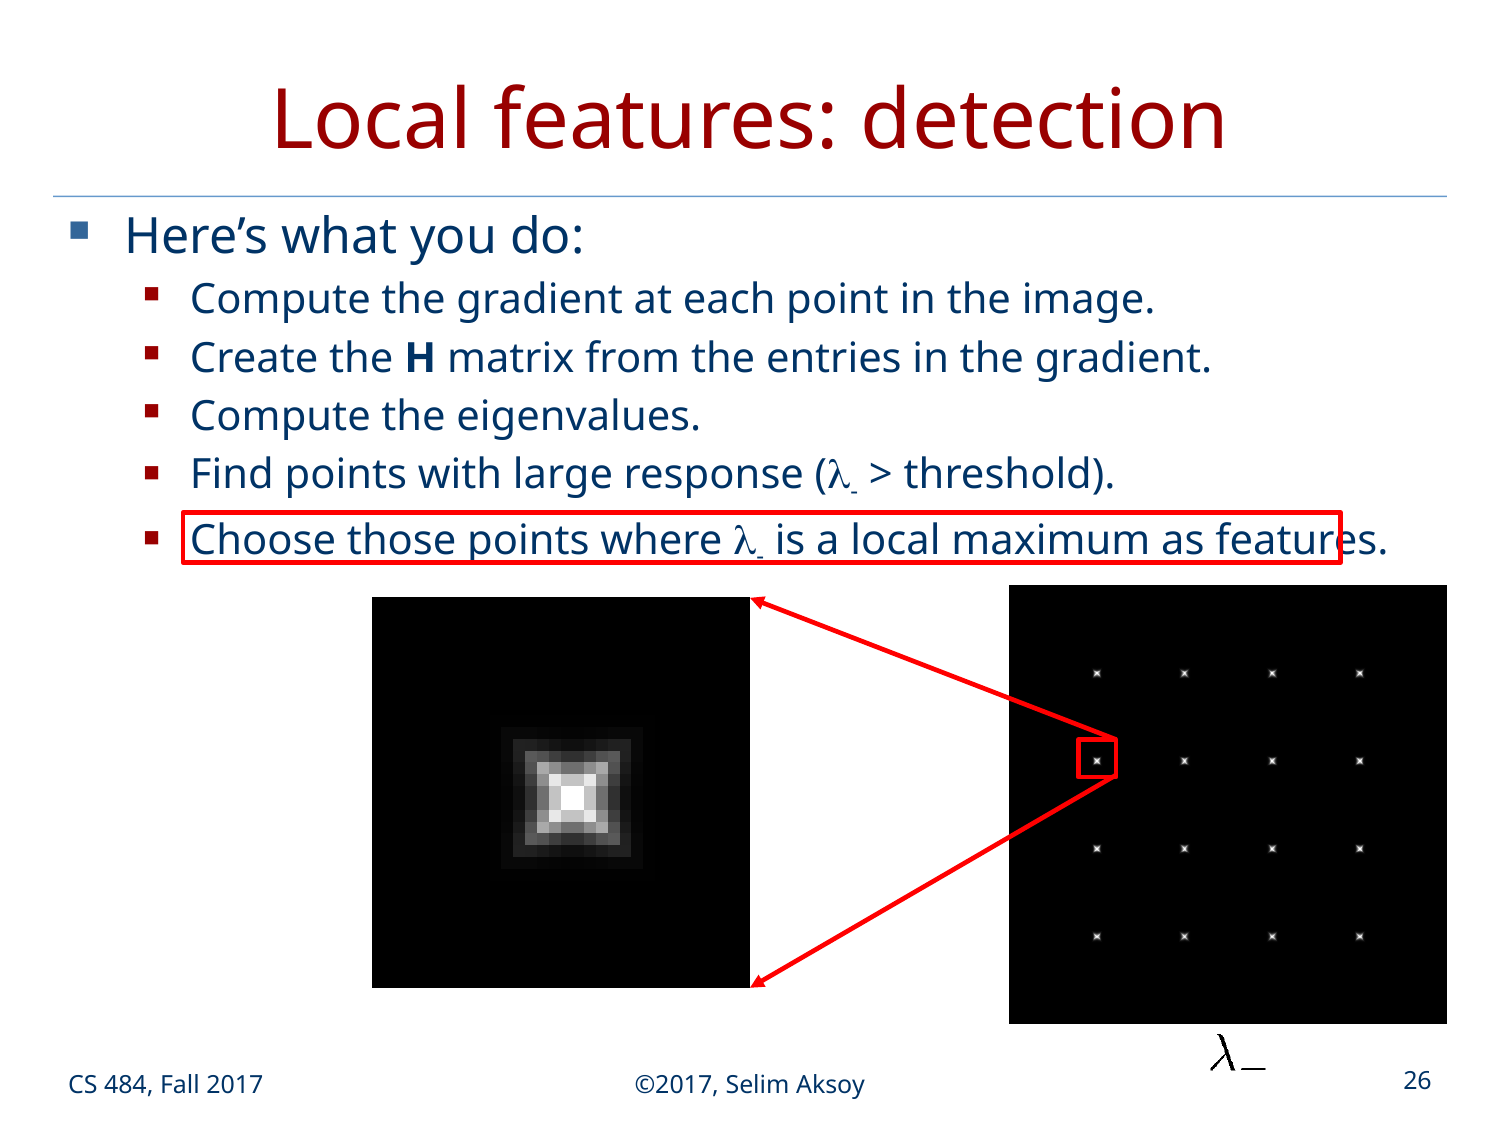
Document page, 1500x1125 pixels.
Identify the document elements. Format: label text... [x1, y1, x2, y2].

text_box [754, 840, 1003, 988]
text_box [183, 512, 1341, 563]
list Here’s what you do: Compute the gradient at each point in the image. Create the H matrix from the entries in the gradient. Compute the eigenvalues. Find points with large response (- > threshold). Choose those points where - is a local maximum as features. [53, 196, 1447, 1012]
slide_number CS 484, Fall 2017 [52, 1052, 366, 1107]
text_box [751, 596, 1003, 696]
title Local features: detection [53, 31, 1447, 173]
footer ©2017, Selim Aksoy [511, 1052, 988, 1107]
picture [1009, 585, 1447, 1024]
picture [1208, 1029, 1270, 1071]
slide_number 26 [1134, 1052, 1448, 1107]
picture [371, 597, 751, 988]
